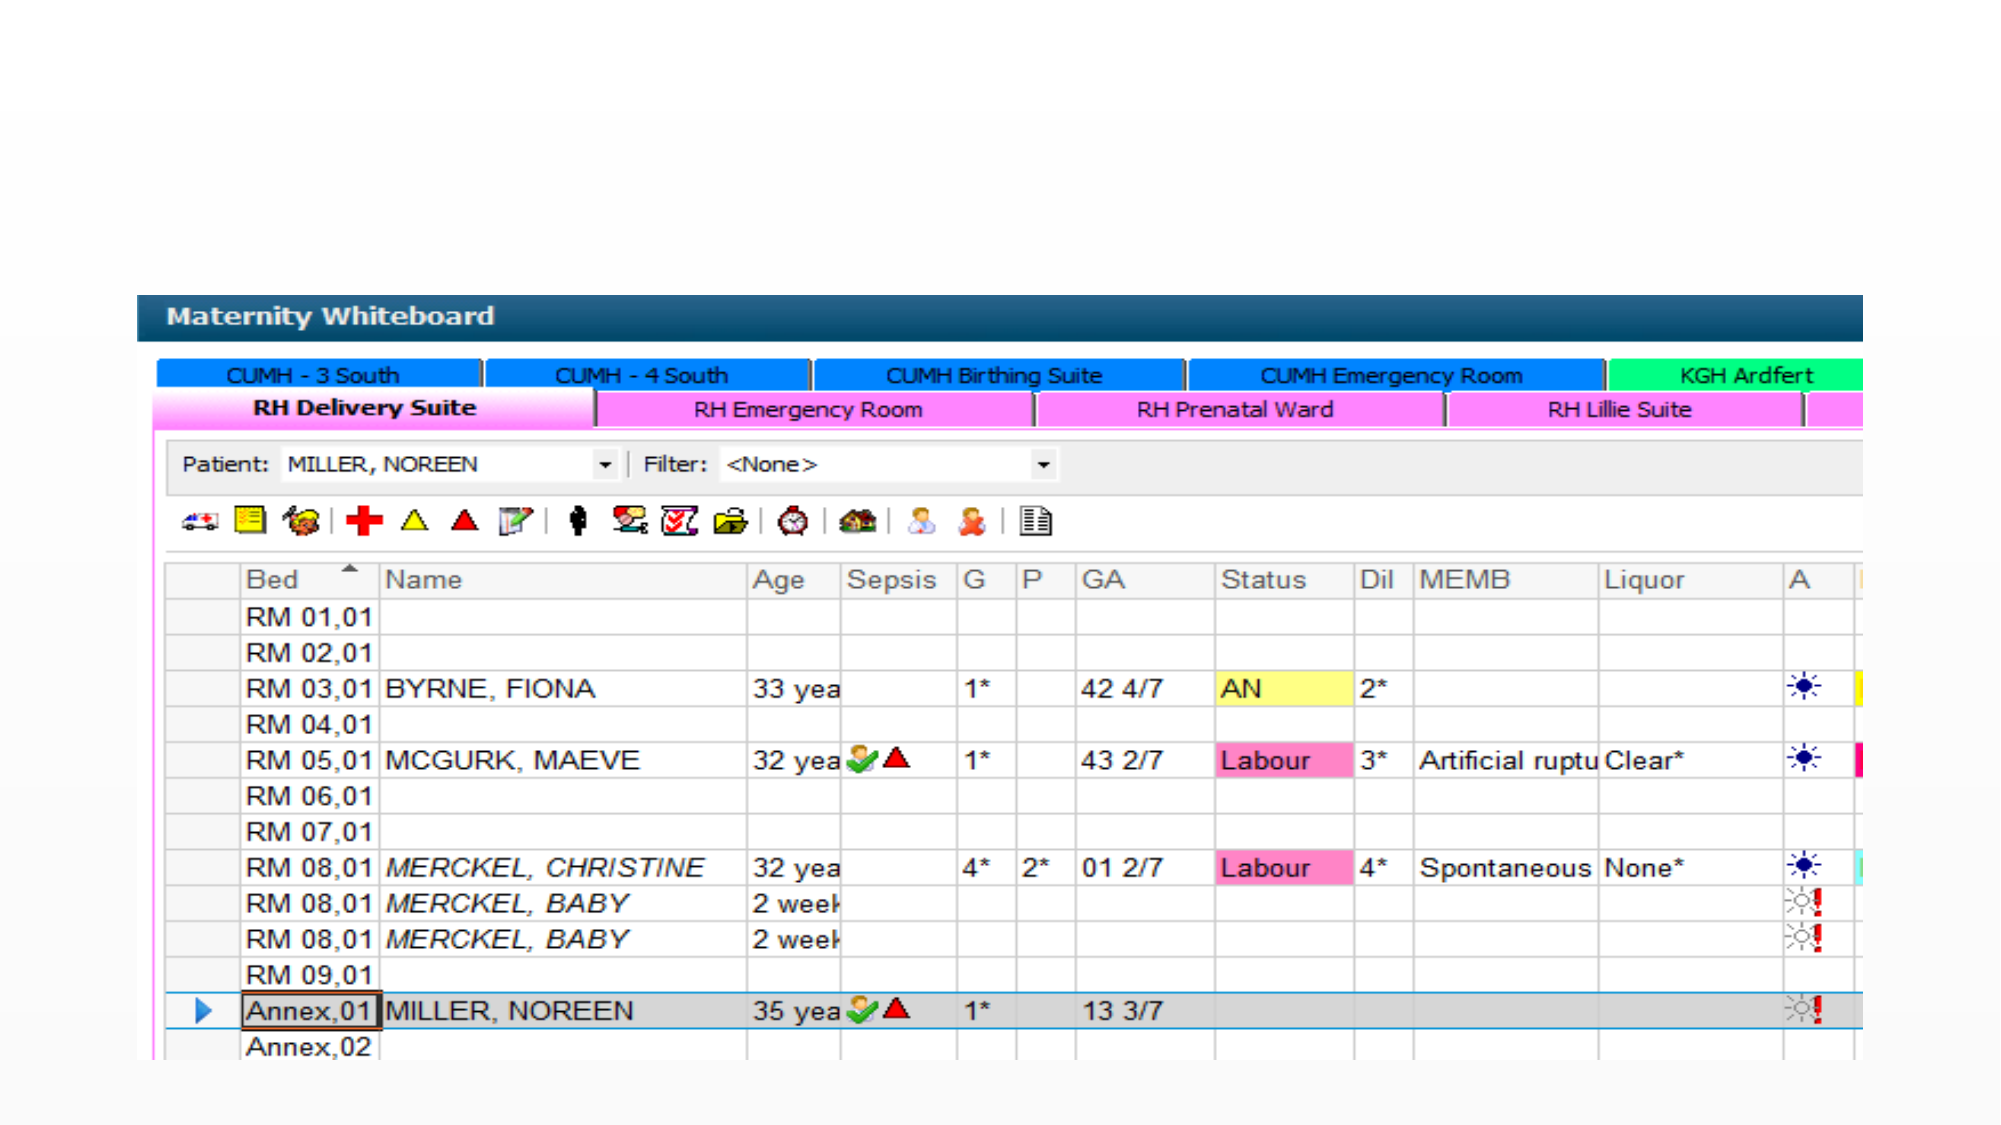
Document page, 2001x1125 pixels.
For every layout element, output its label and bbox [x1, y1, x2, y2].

list [137, 295, 1863, 1060]
